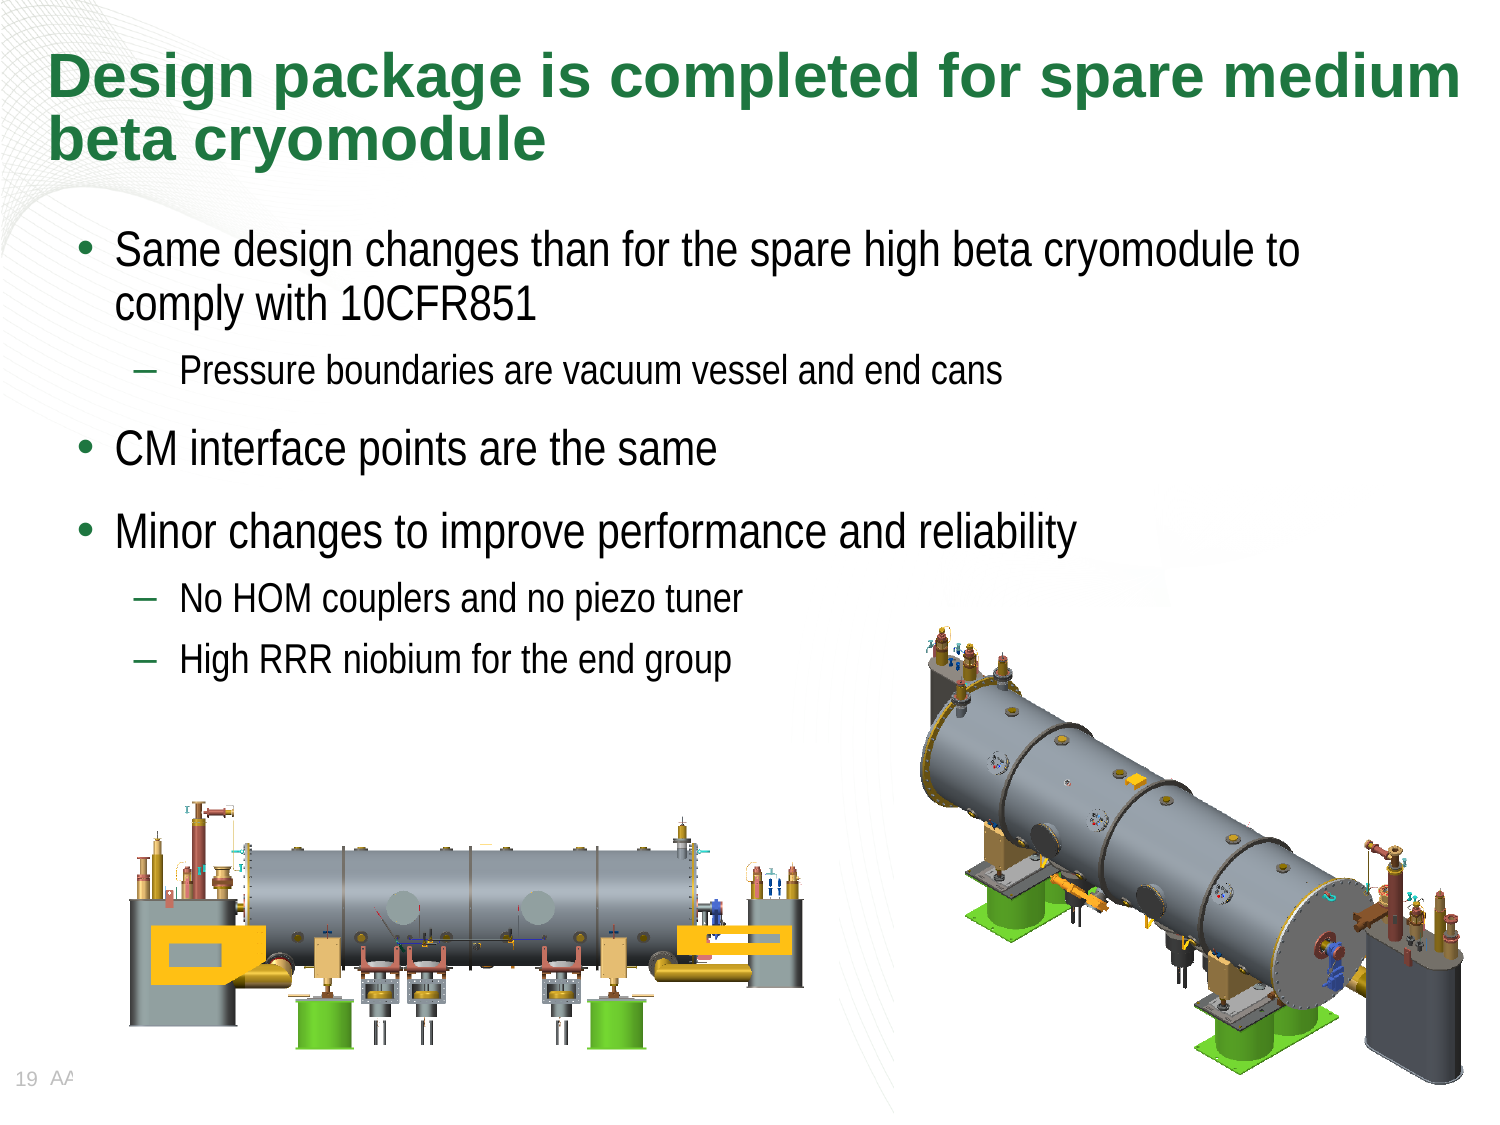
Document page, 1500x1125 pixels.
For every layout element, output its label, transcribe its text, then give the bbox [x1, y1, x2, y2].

title Design package is completed for spare medium beta cryomodule [32, 38, 1486, 183]
list Same design changes than for the spare high beta cryomodule to comply with 10CFR851 Pressure boundaries are vacuum vessel and end cans CM interface points are the same Minor changes to improve performance and reliability No HOM couplers and no piezo tuner High RRR niobium for the end group [61, 215, 1343, 905]
picture [48, 0, 1500, 1125]
